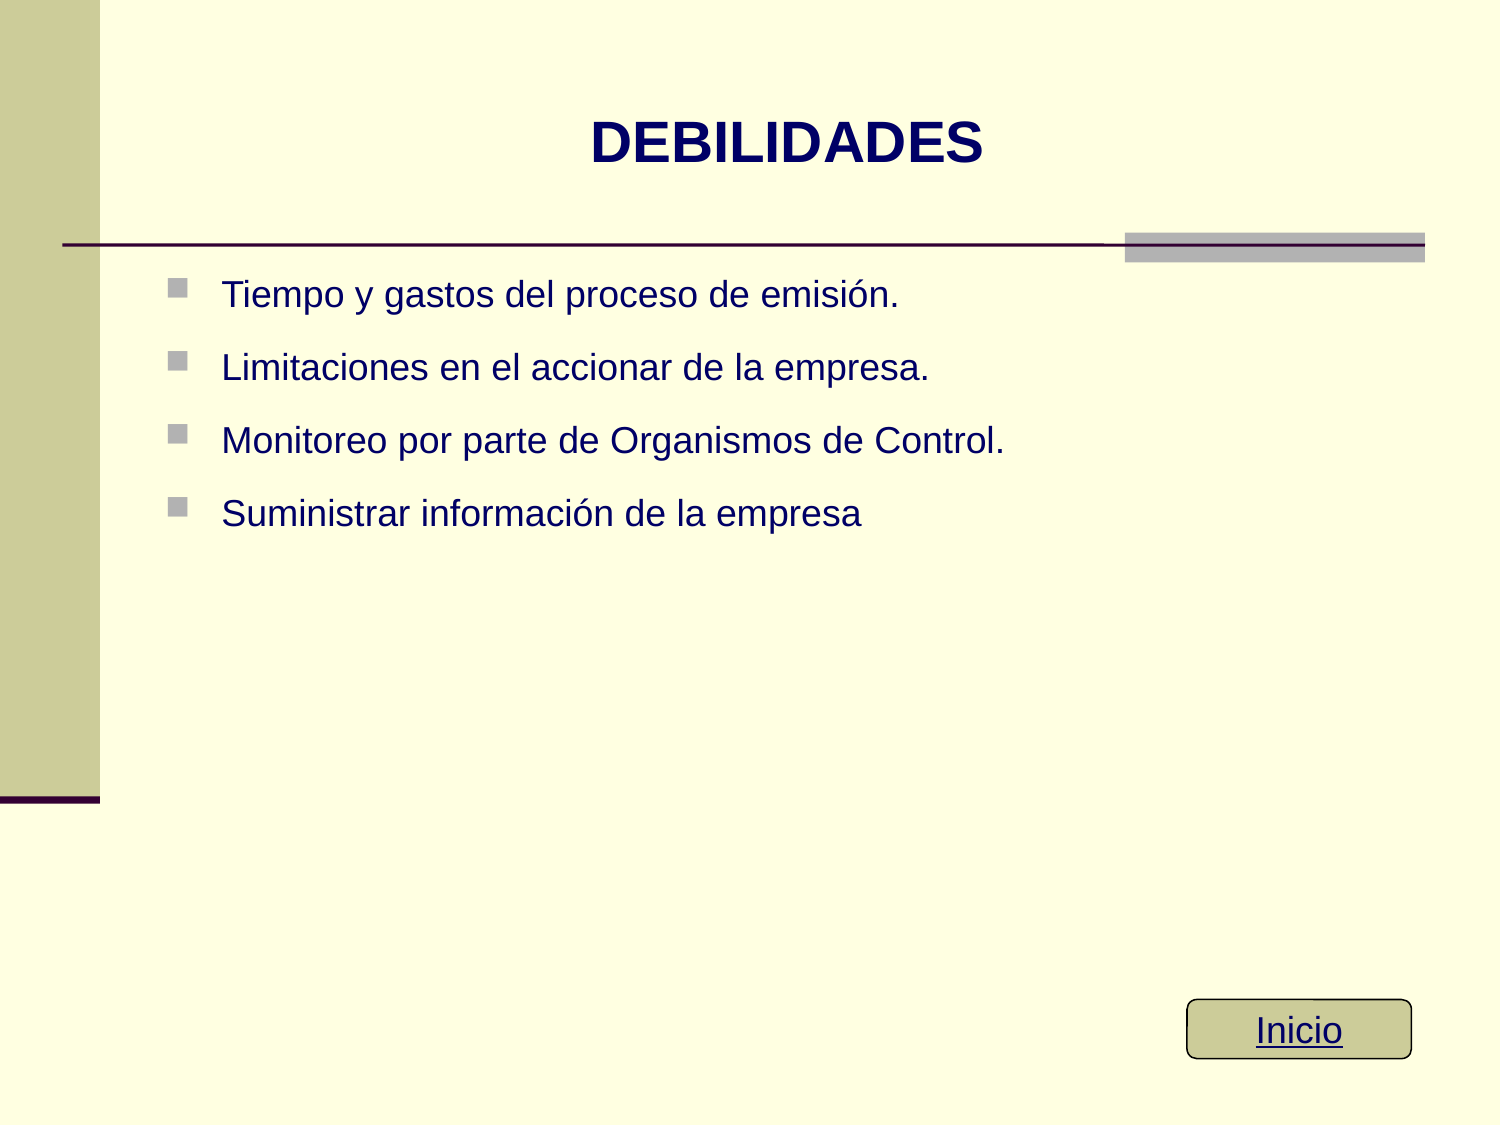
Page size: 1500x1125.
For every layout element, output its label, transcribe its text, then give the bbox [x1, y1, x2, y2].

text_box Inicio [1186, 999, 1412, 1059]
list Tiempo y gastos del proceso de emisión. Limitaciones en el accionar de la empresa. Monitoreo por parte de Organismos de Control. Suministrar información de la empresa [149, 262, 1426, 811]
title DEBILIDADES [149, 45, 1426, 234]
